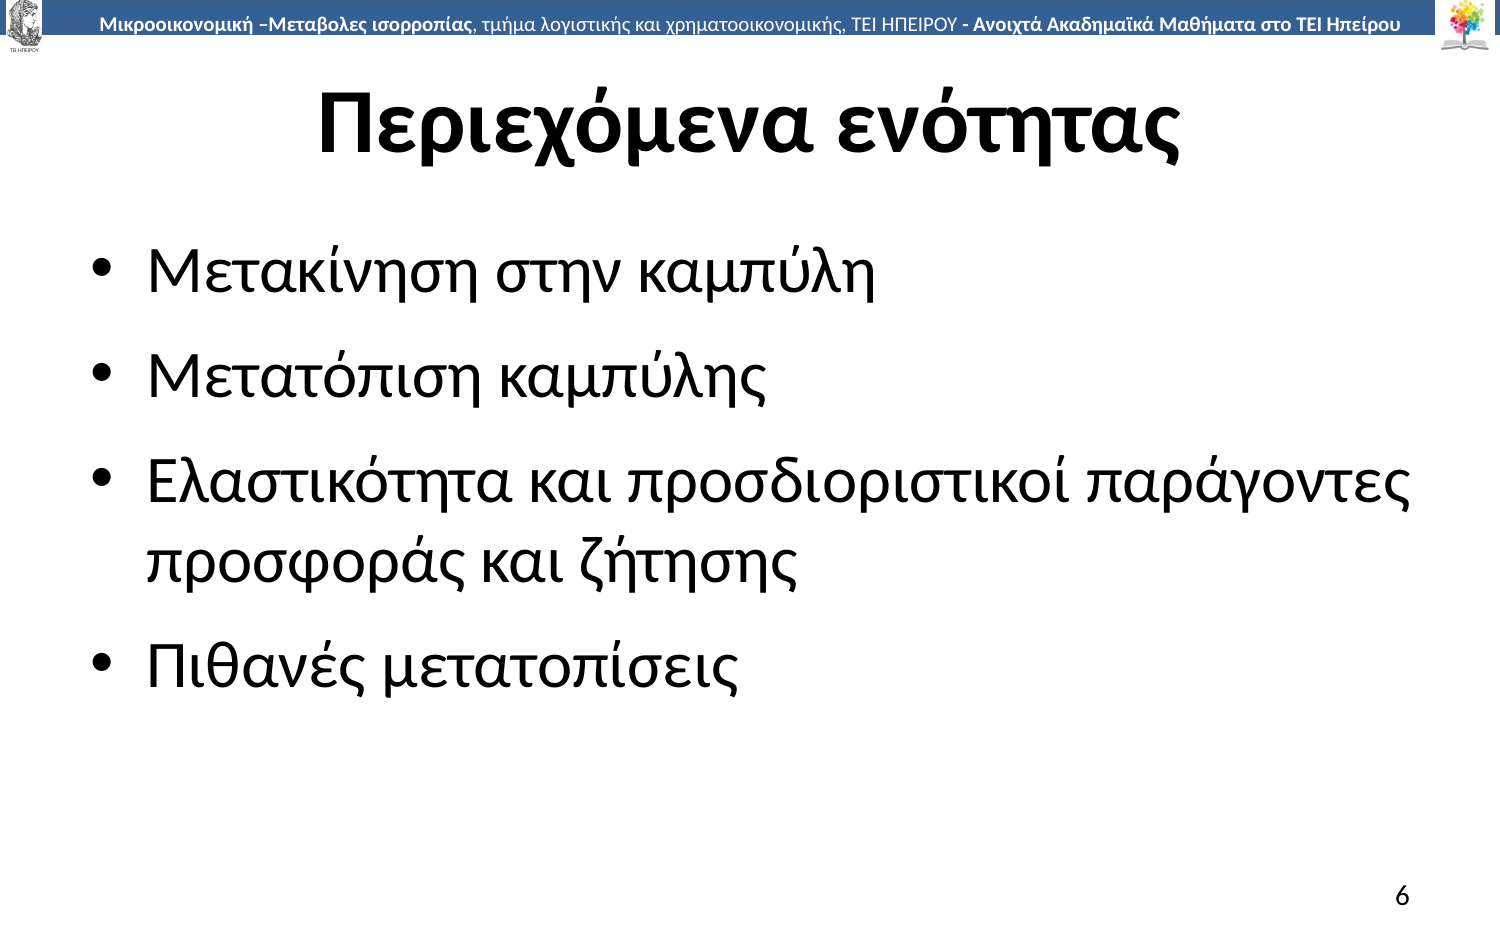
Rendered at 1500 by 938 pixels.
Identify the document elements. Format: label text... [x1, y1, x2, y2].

list Μετακίνηση στην καμπύλη Μετατόπιση καμπύλης Ελαστικότητα και προσδιοριστικοί παράγοντες προσφοράς και ζήτησης Πιθανές μετατοπίσεις [75, 218, 1471, 838]
picture [6, 0, 42, 54]
picture [1435, 0, 1495, 52]
title Περιεχόμενα ενότητας [75, 37, 1425, 194]
slide_number 6 [1074, 868, 1425, 919]
